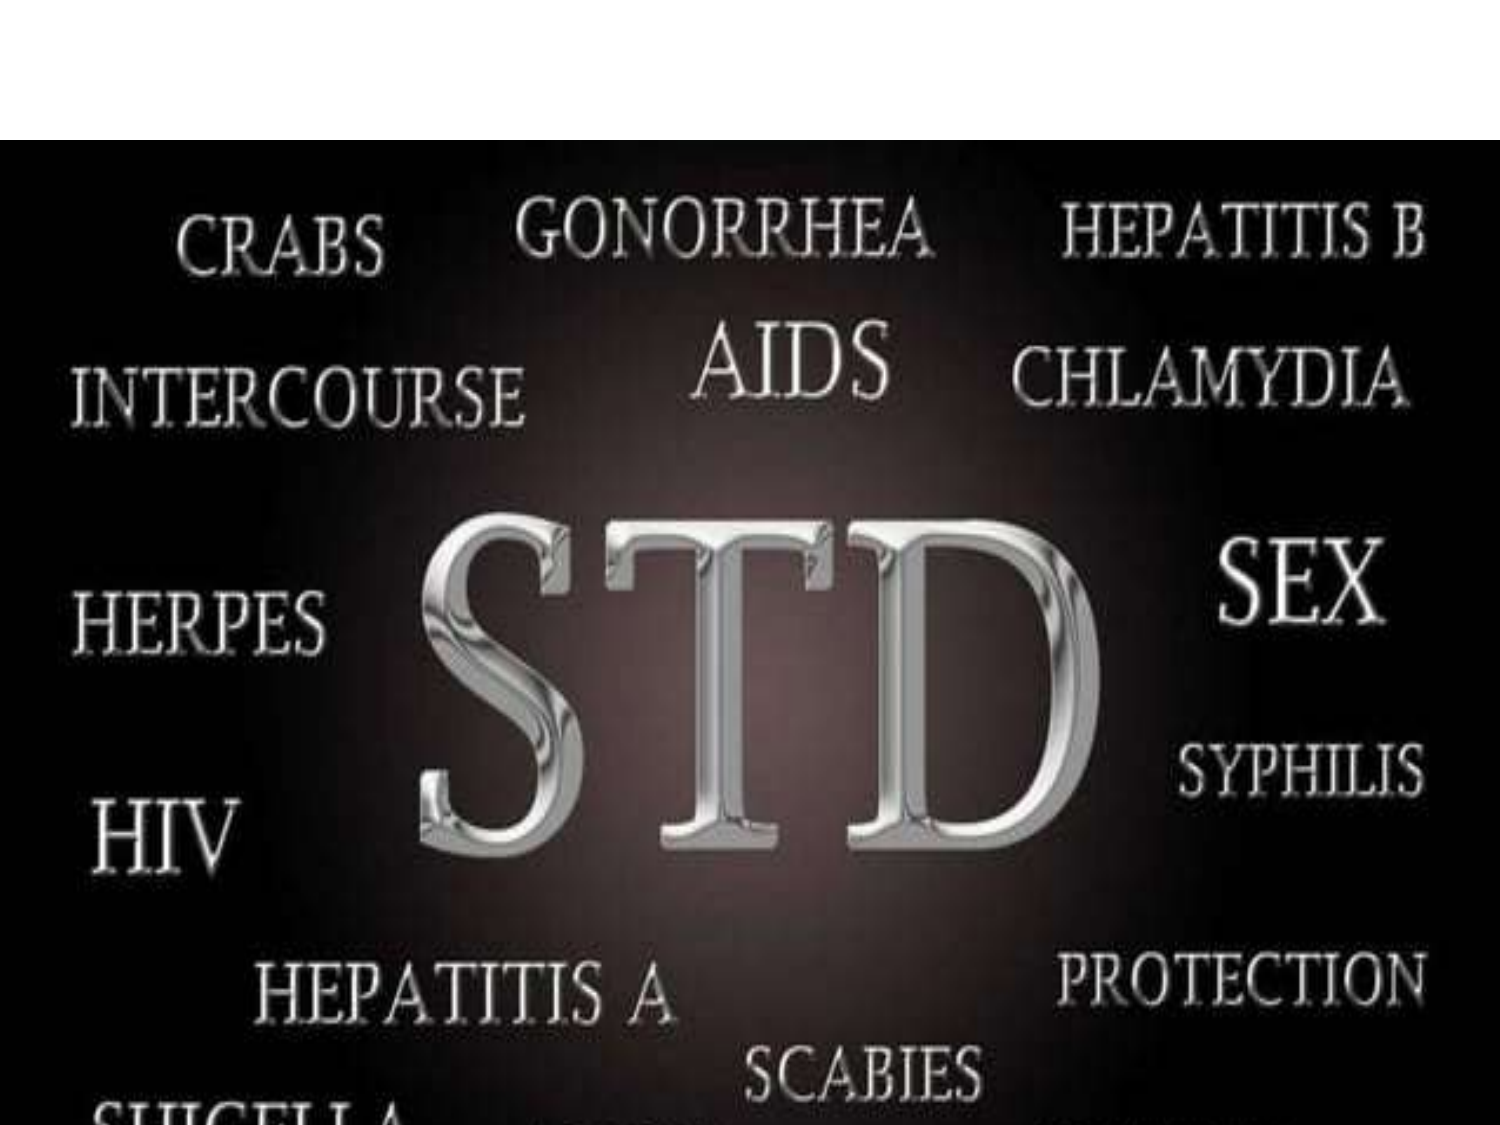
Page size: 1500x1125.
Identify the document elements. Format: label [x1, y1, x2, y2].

picture [0, 139, 1500, 1125]
